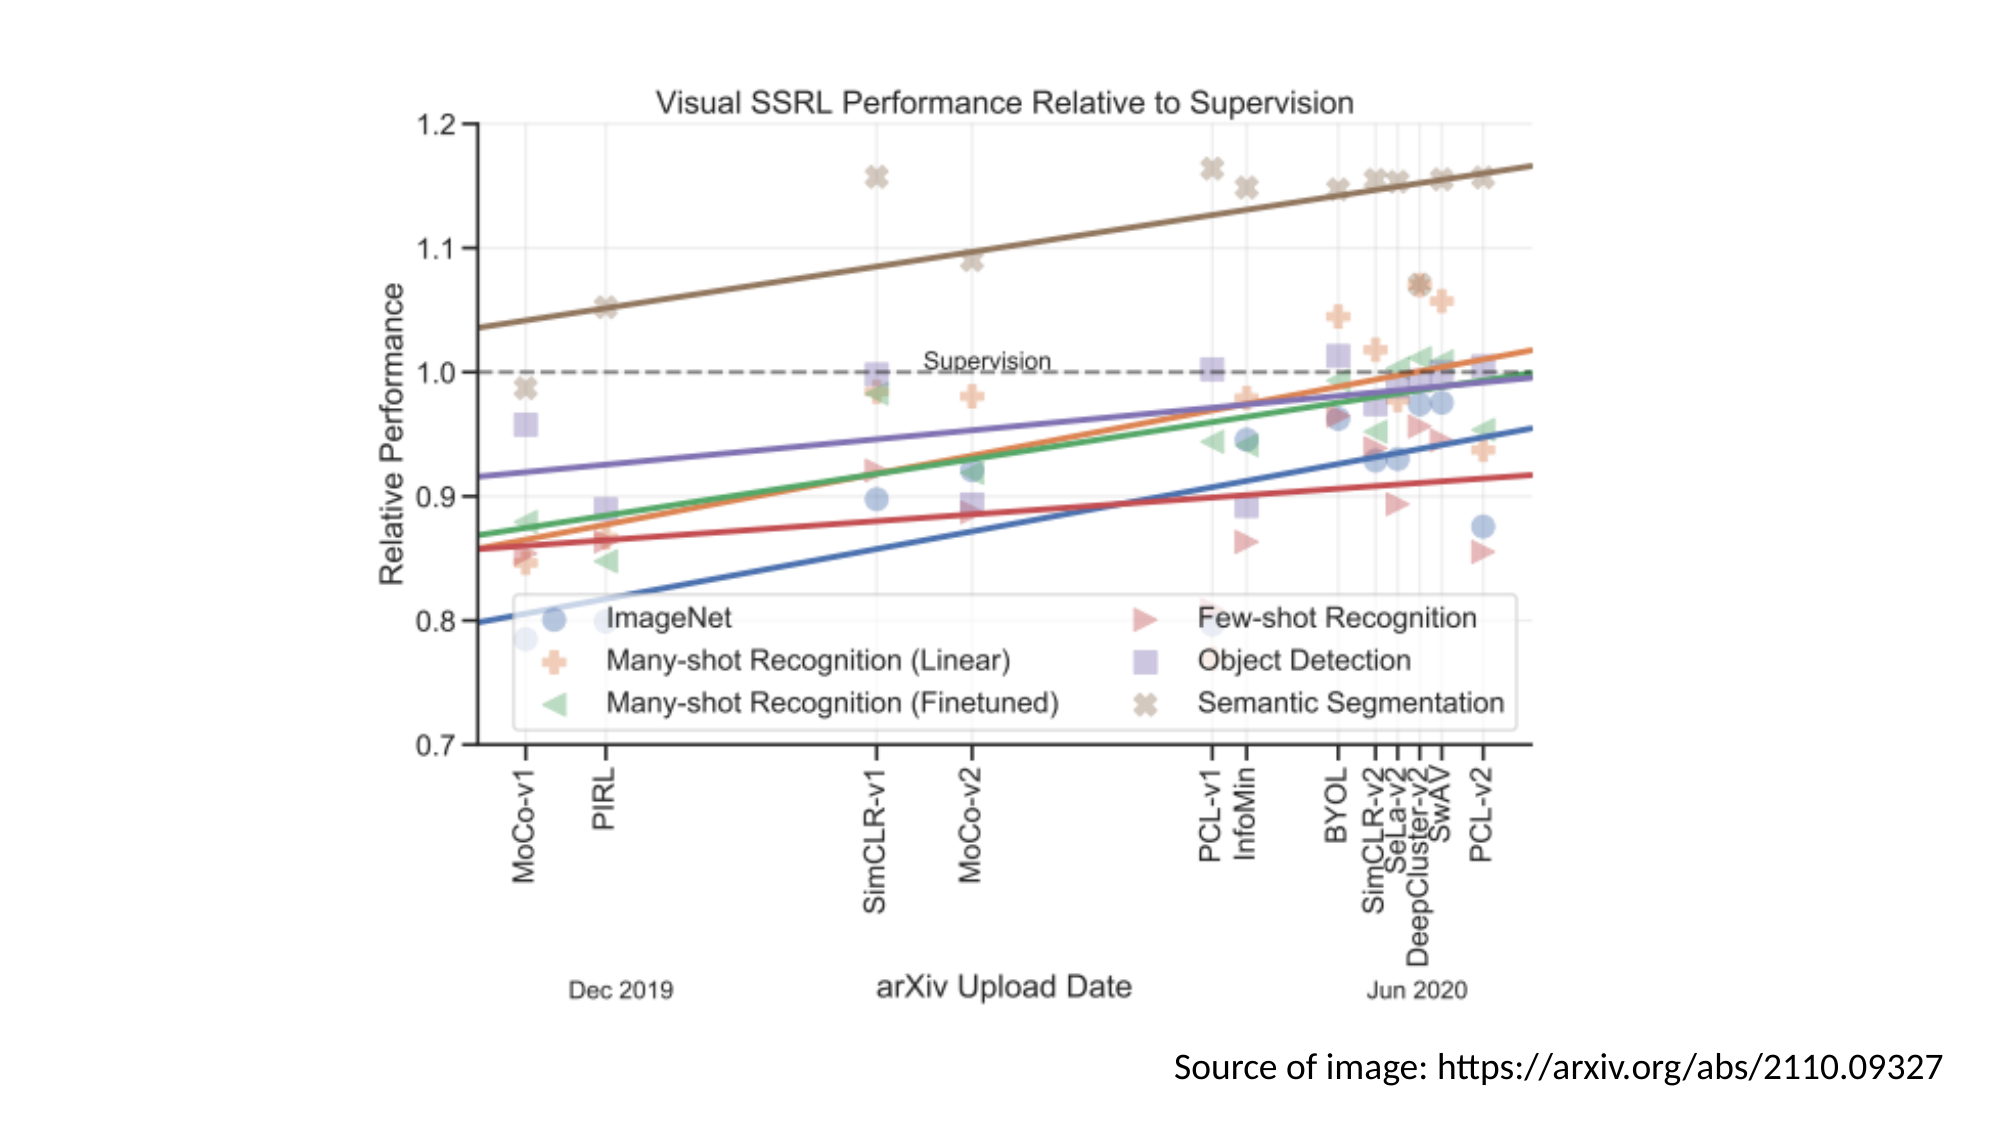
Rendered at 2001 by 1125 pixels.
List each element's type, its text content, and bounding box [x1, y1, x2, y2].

text_box Source of image: https://arxiv.org/abs/2110.09327 [1159, 1034, 1966, 1095]
picture [355, 59, 1560, 1017]
